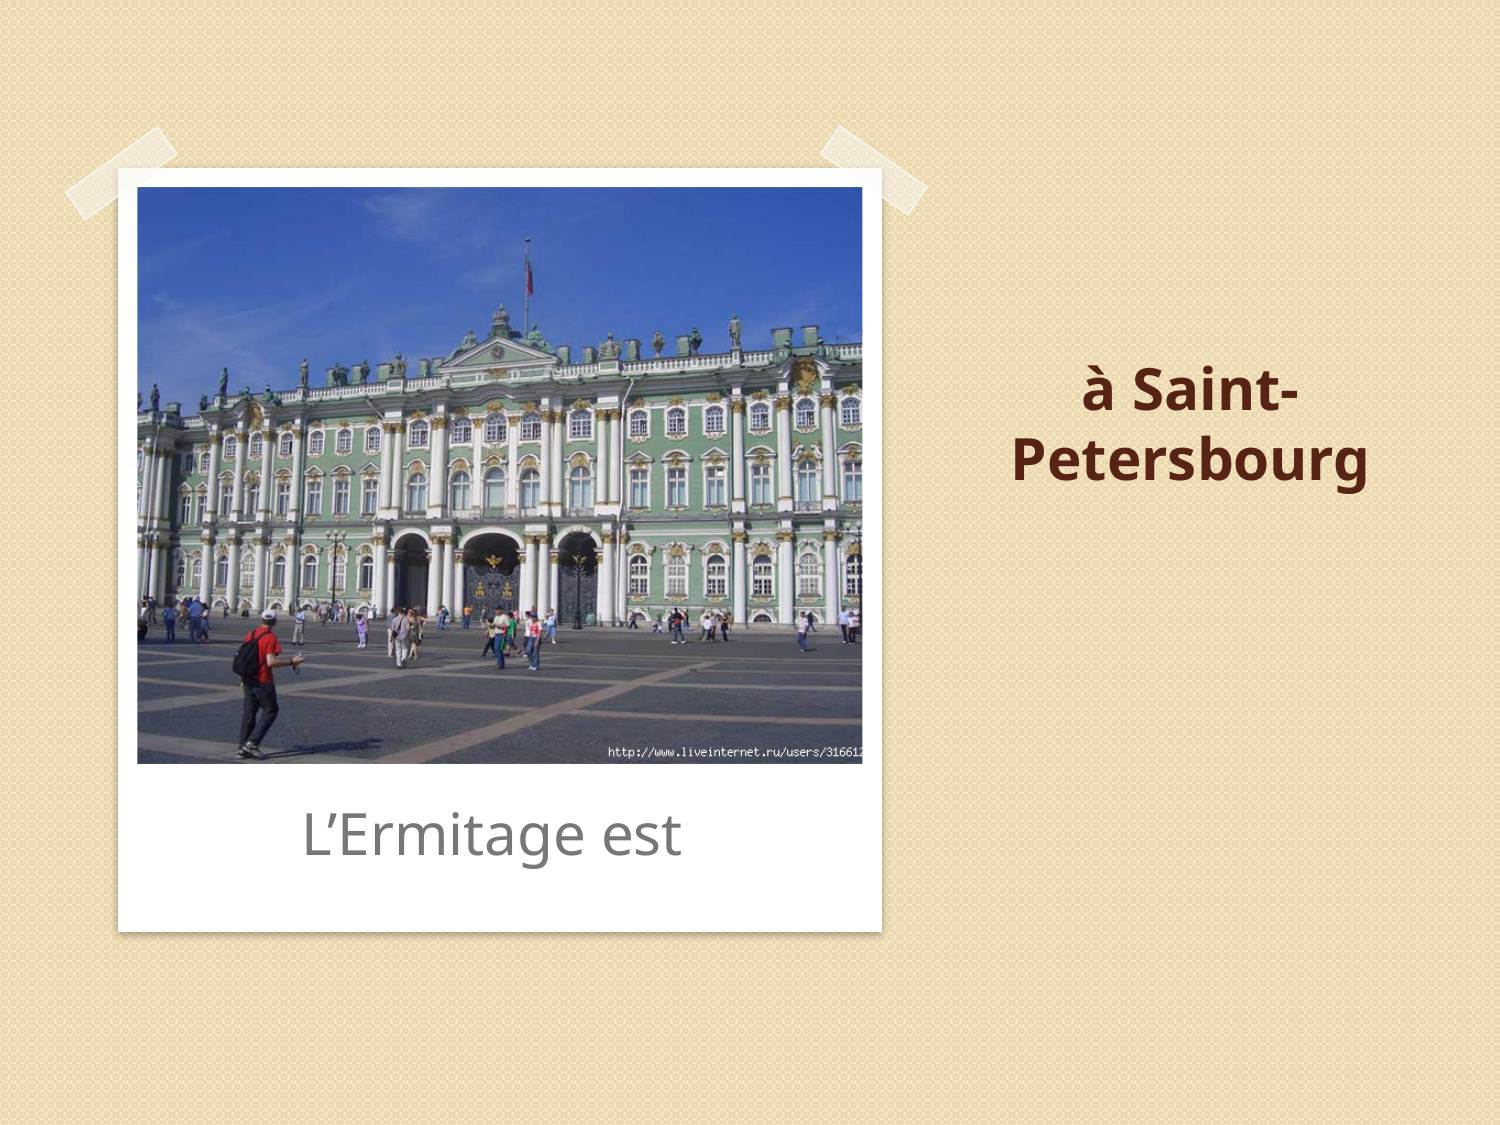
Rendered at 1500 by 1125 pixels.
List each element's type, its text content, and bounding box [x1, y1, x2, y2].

list L’Ermitage est [137, 787, 863, 913]
picture [137, 187, 863, 765]
title à Saint-Petersbourg [965, 174, 1416, 500]
